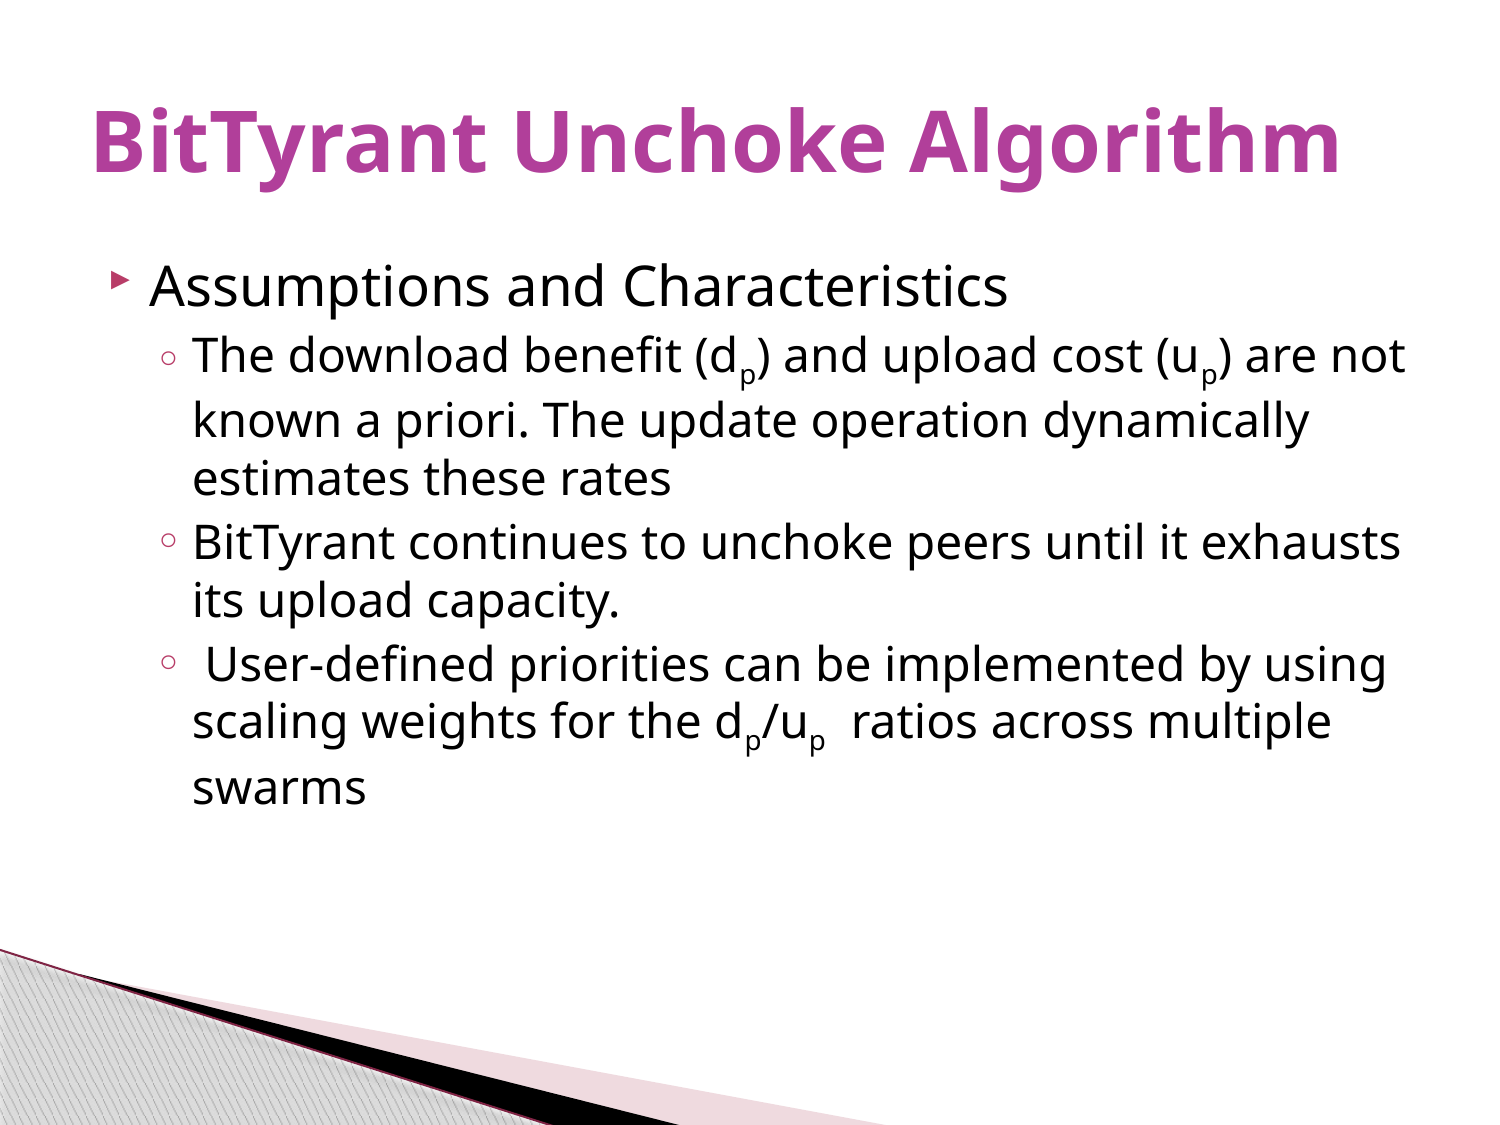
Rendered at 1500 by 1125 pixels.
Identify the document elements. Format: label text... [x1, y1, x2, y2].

title BitTyrant Unchoke Algorithm [75, 45, 1425, 233]
list Assumptions and Characteristics The download benefit (dp) and upload cost (up) are not known a priori. The update operation dynamically estimates these rates BitTyrant continues to unchoke peers until it exhausts its upload capacity. User-defined priorities can be implemented by using scaling weights for the dp/up ratios across multiple swarms [74, 242, 1426, 986]
